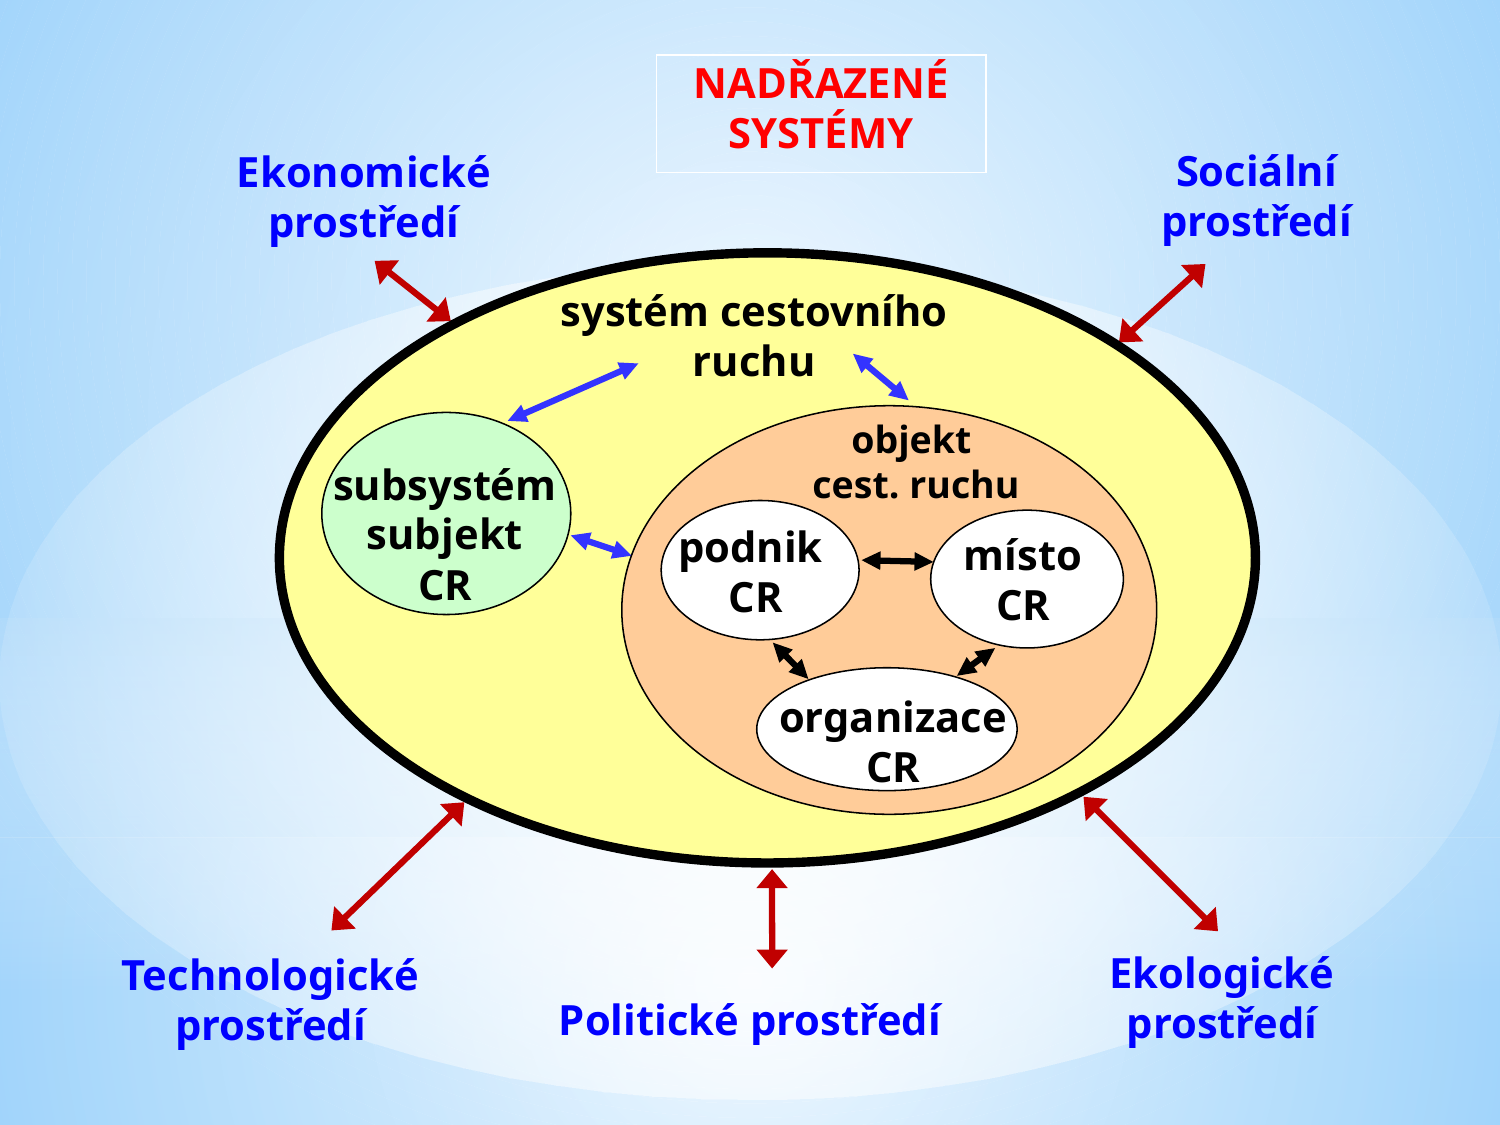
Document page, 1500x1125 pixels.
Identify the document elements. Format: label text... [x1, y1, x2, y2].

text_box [86, 144, 1395, 1060]
text_box NADŘAZENÉ SYSTÉMY [656, 55, 986, 142]
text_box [279, 252, 1256, 864]
